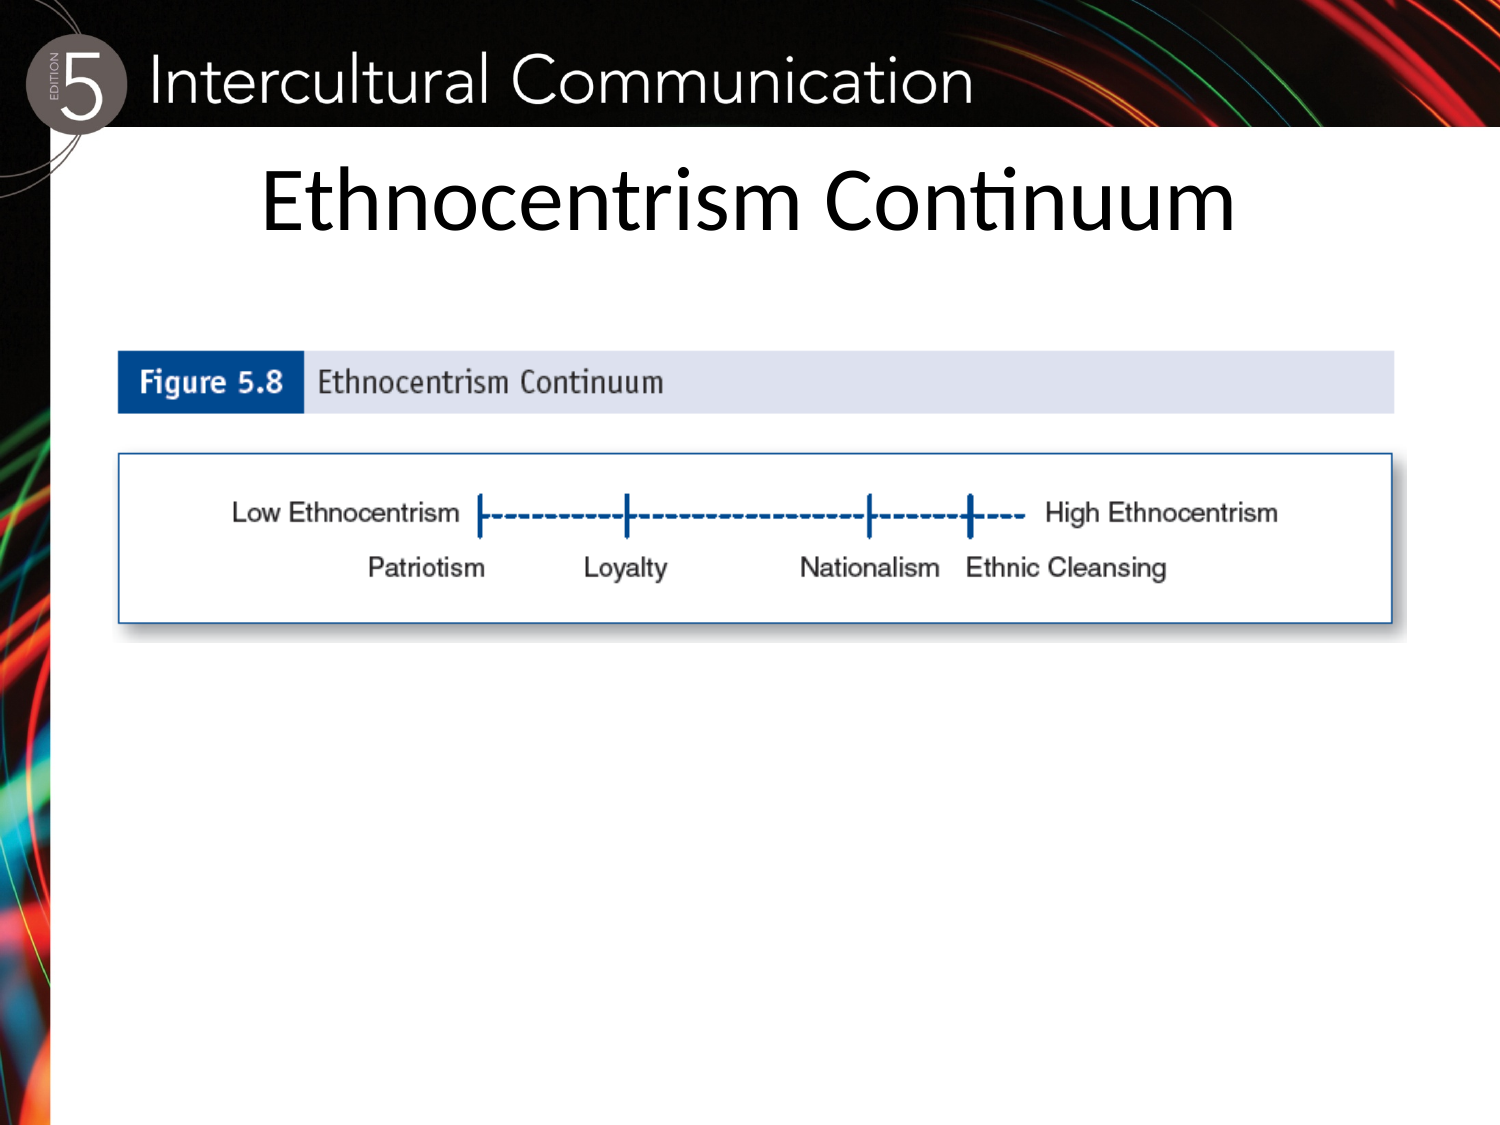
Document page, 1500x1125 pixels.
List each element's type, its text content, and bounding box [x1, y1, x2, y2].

picture [0, 0, 1500, 1125]
title Ethnocentrism Continuum [75, 125, 1425, 263]
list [112, 337, 1407, 643]
